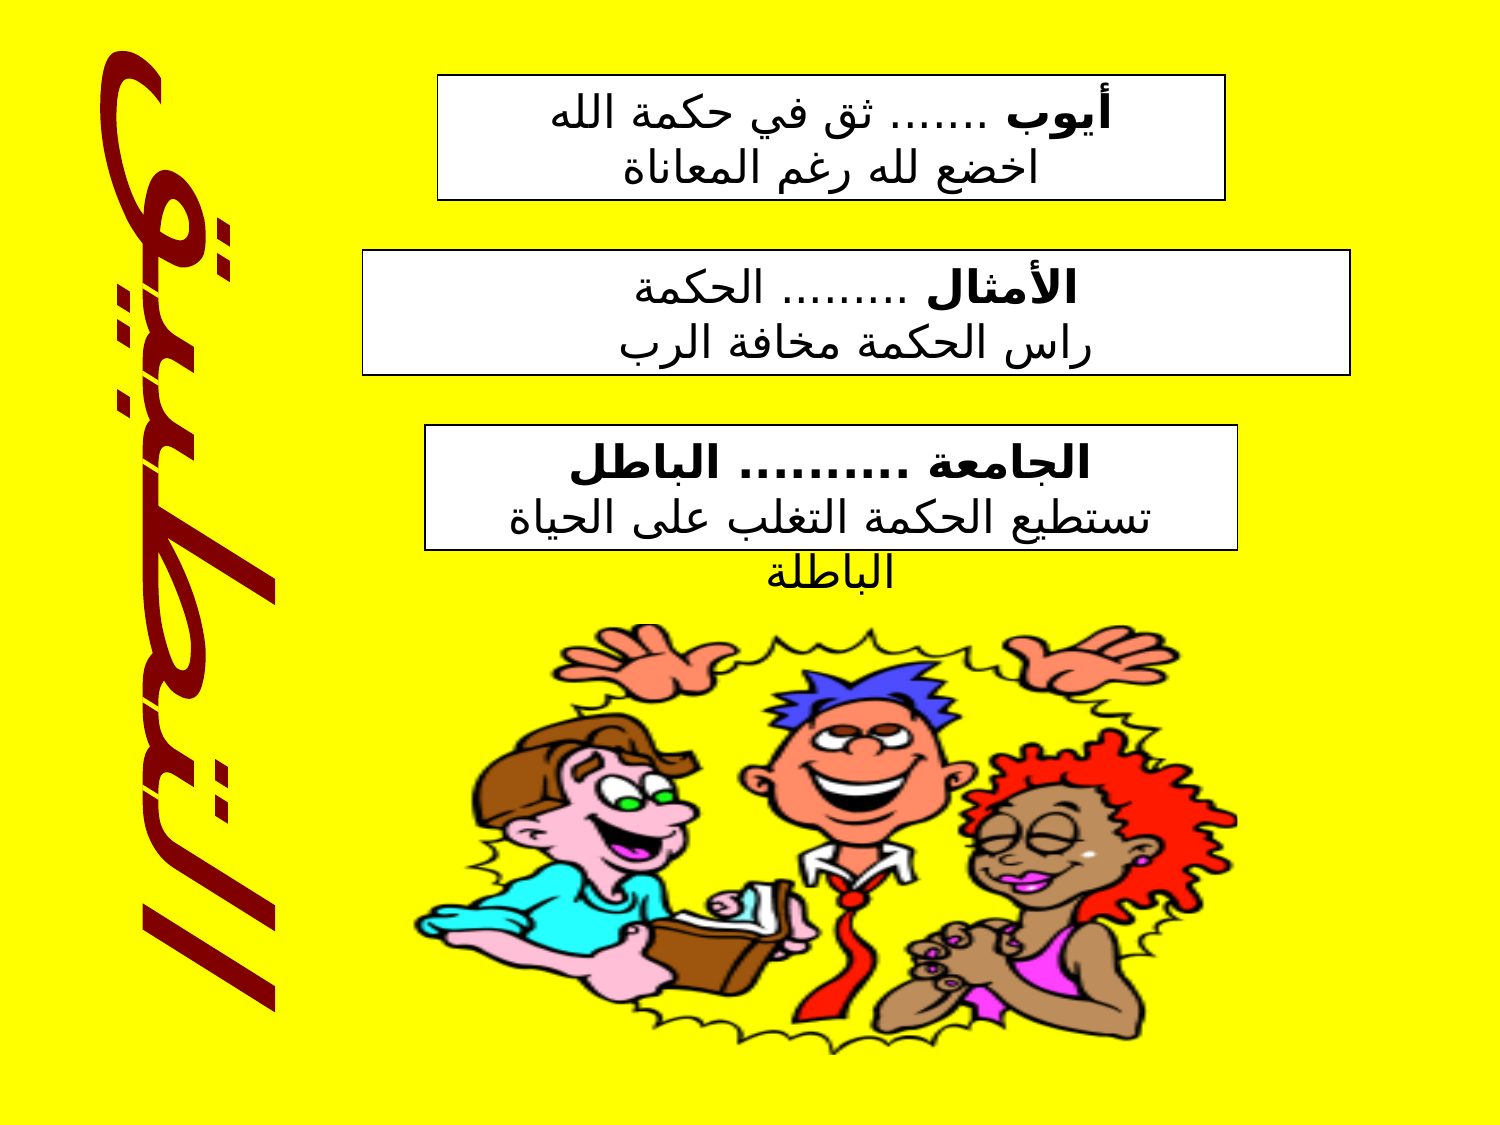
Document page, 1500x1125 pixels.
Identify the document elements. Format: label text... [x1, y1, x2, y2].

text_box أيوب ....... ثق في حكمة الله اخضع لله رغم المعاناة [437, 75, 1225, 200]
picture [412, 624, 1238, 1055]
text_box الأمثال ......... الحكمة راس الحكمة مخافة الرب [362, 249, 1350, 375]
text_box الجامعة .......... الباطل تستطيع الحكمة التغلب على الحياة الباطلة [424, 425, 1238, 550]
